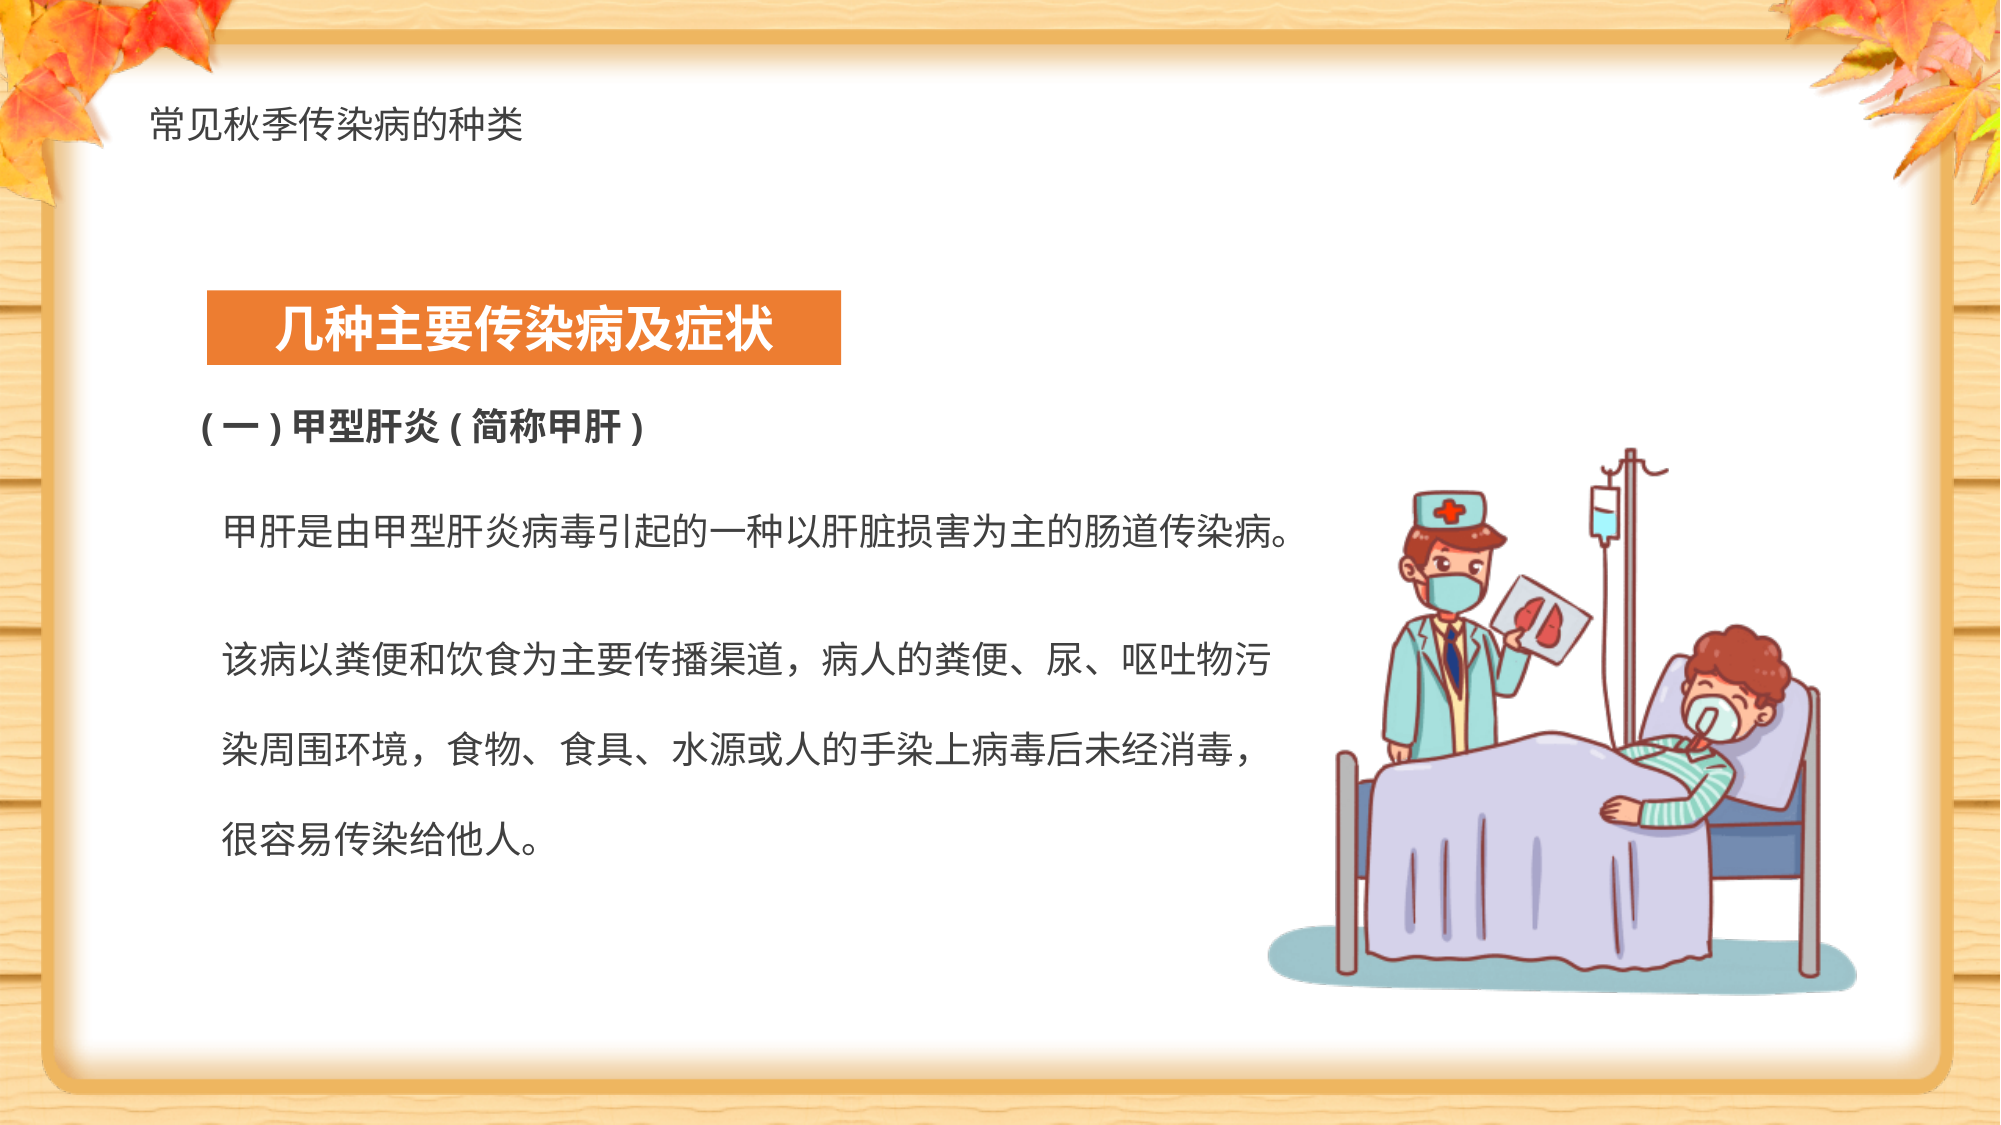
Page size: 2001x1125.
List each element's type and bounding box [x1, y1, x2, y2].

picture [0, 0, 2000, 1125]
text_box [207, 290, 1470, 858]
